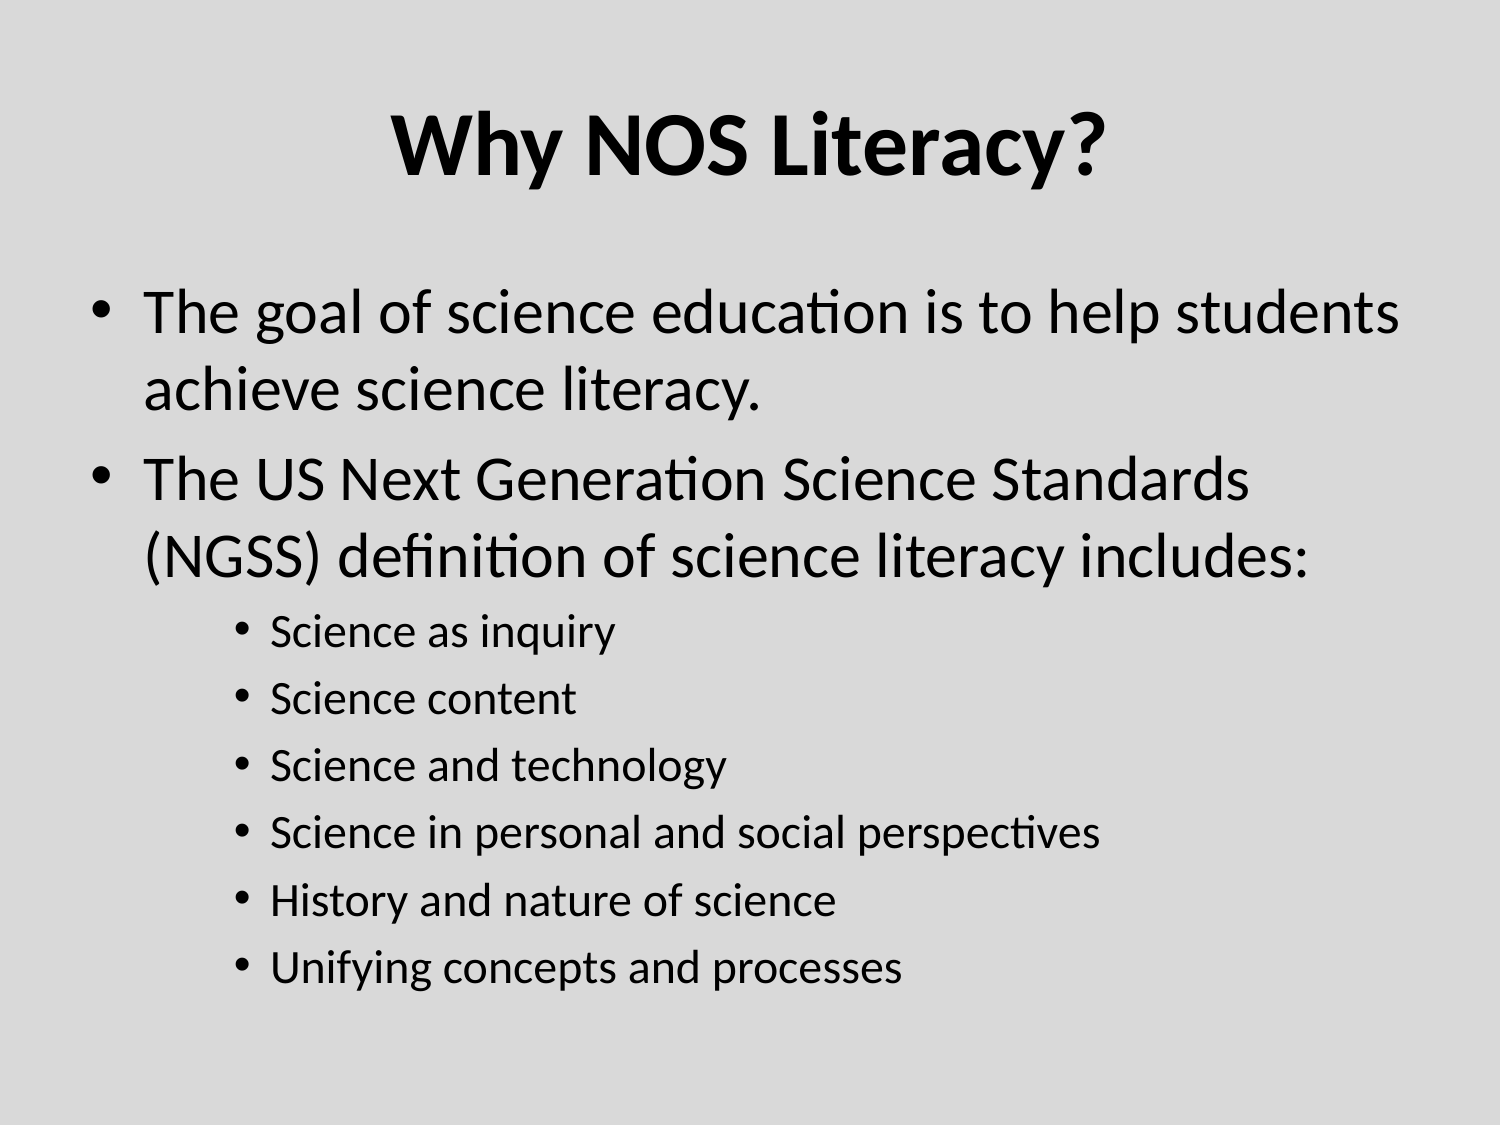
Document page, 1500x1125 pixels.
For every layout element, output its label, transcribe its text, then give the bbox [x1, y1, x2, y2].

title Why NOS Literacy? [75, 45, 1425, 233]
list The goal of science education is to help students achieve science literacy. The US Next Generation Science Standards (NGSS) definition of science literacy includes: Science as inquiry Science content Science and technology Science in personal and social perspectives History and nature of science Unifying concepts and processes [75, 262, 1425, 1005]
